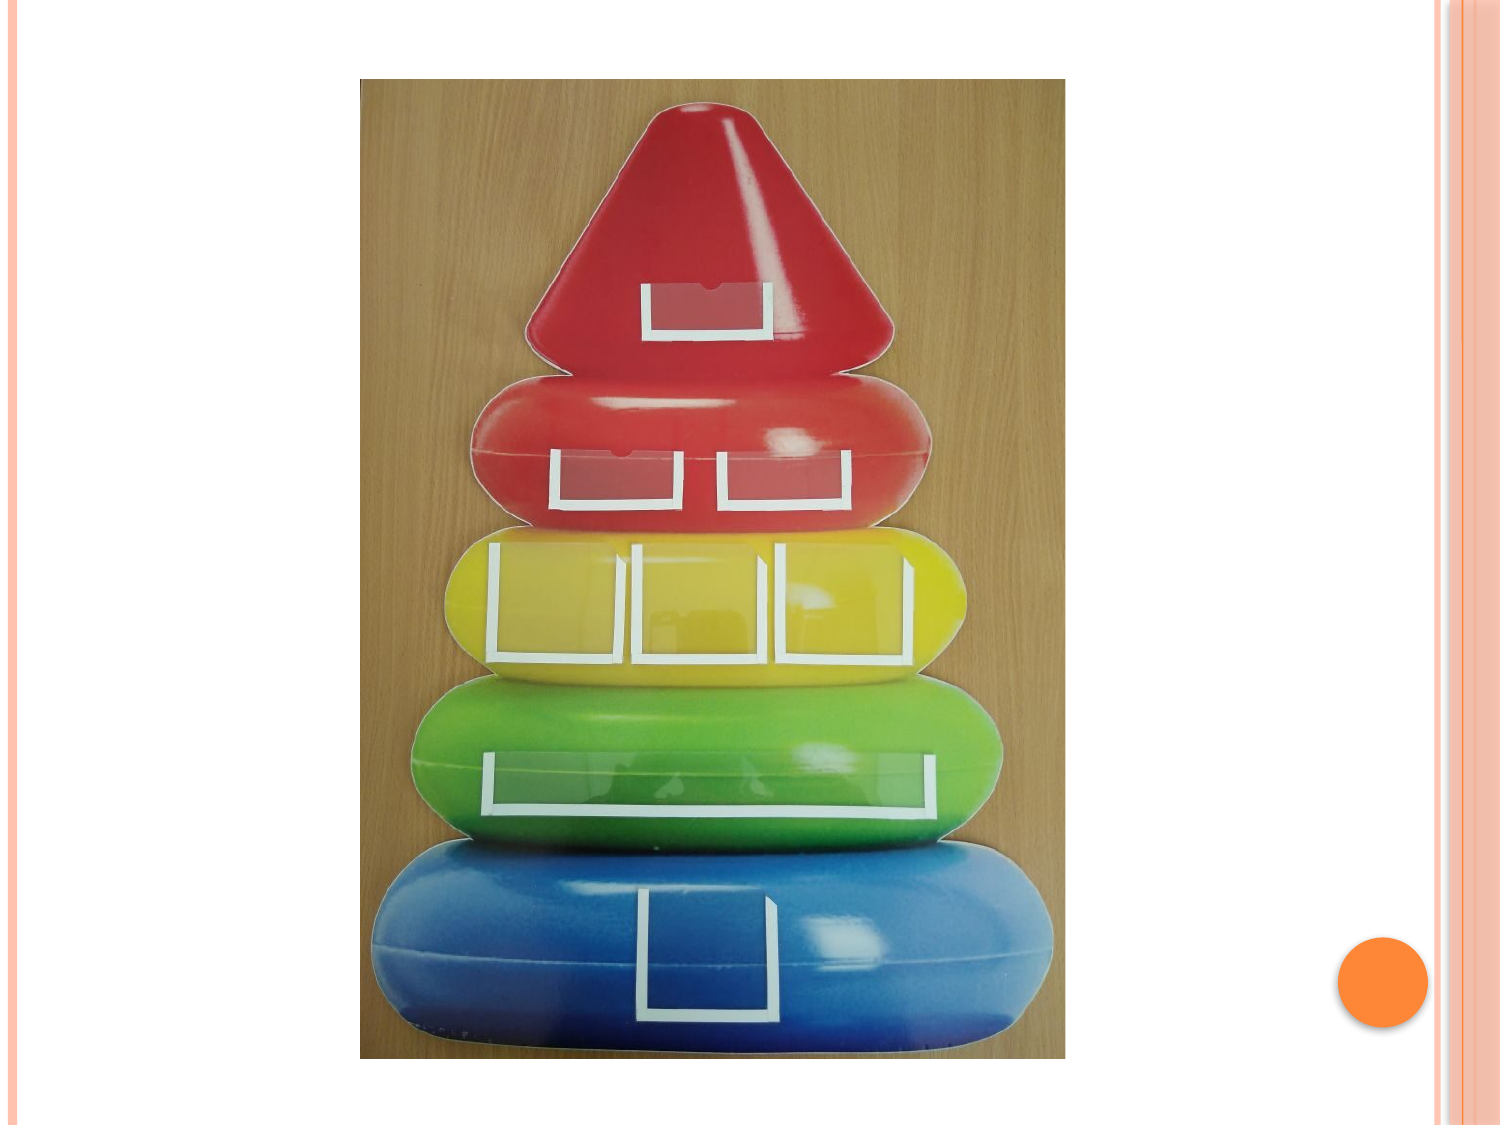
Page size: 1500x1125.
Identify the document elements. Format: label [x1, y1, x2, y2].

picture [359, 79, 1066, 1060]
